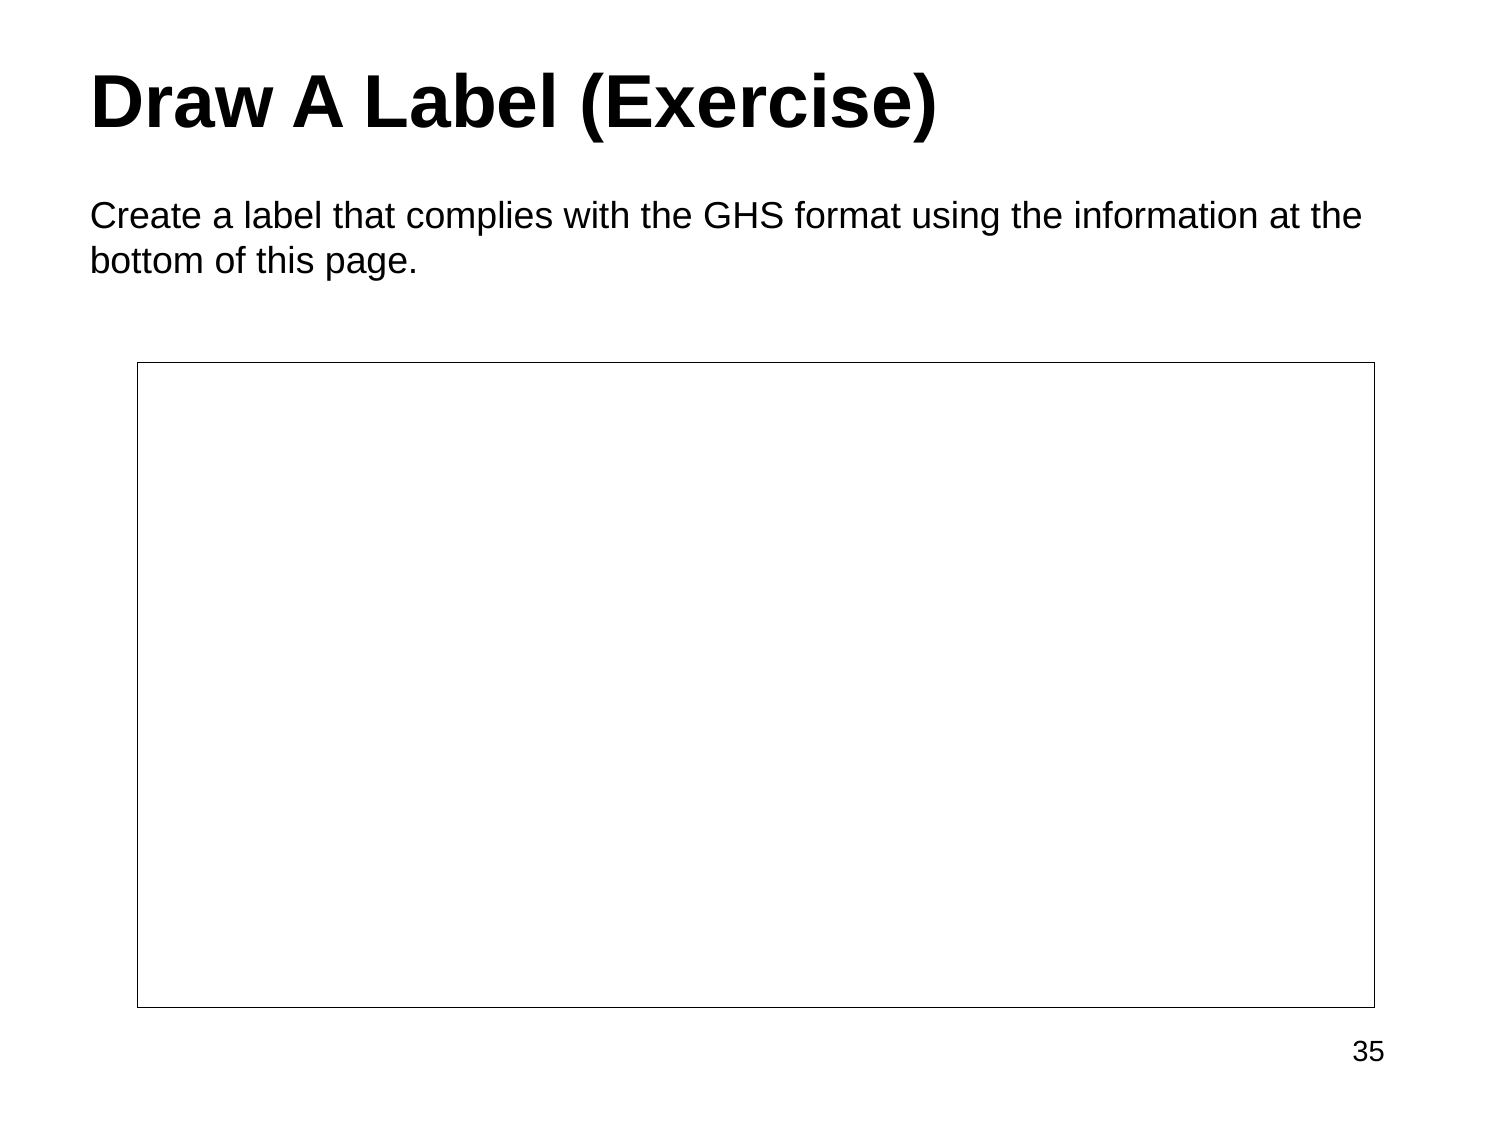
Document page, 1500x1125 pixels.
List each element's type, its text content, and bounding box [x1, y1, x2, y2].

slide_number 35 [1074, 1024, 1401, 1103]
text_box [137, 362, 1375, 1008]
title Draw A Label (Exercise) [75, 45, 1425, 150]
text_box Create a label that complies with the GHS format using the information at the bottom of this page. [75, 183, 1400, 289]
